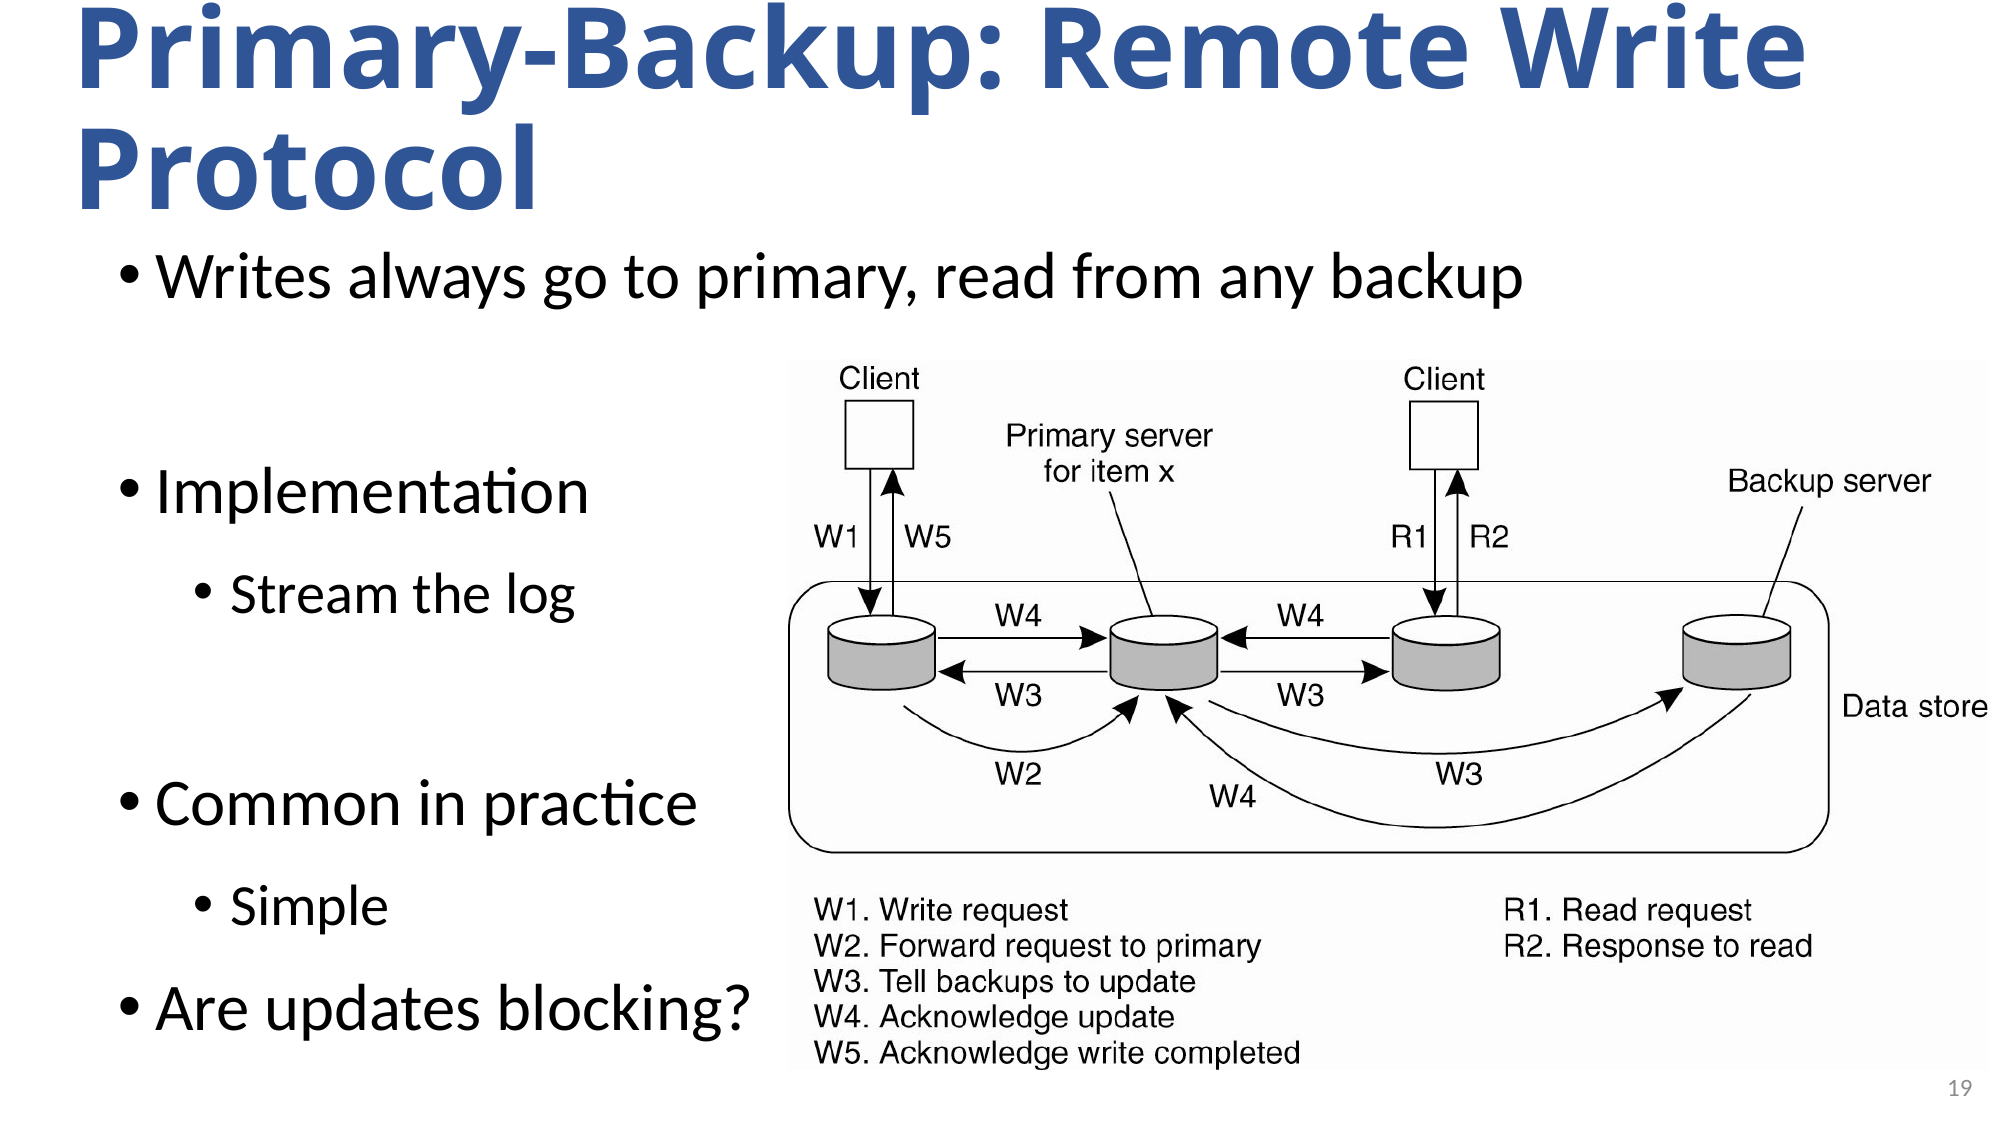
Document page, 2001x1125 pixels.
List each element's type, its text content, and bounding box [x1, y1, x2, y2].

title Primary-Backup: Remote Write Protocol [57, 15, 1937, 210]
list Writes always go to primary, read from any backup Implementation Stream the log Common in practice Simple Are updates blocking? [102, 233, 1805, 1070]
slide_number 19 [1911, 1070, 1988, 1116]
picture [788, 359, 1988, 1070]
